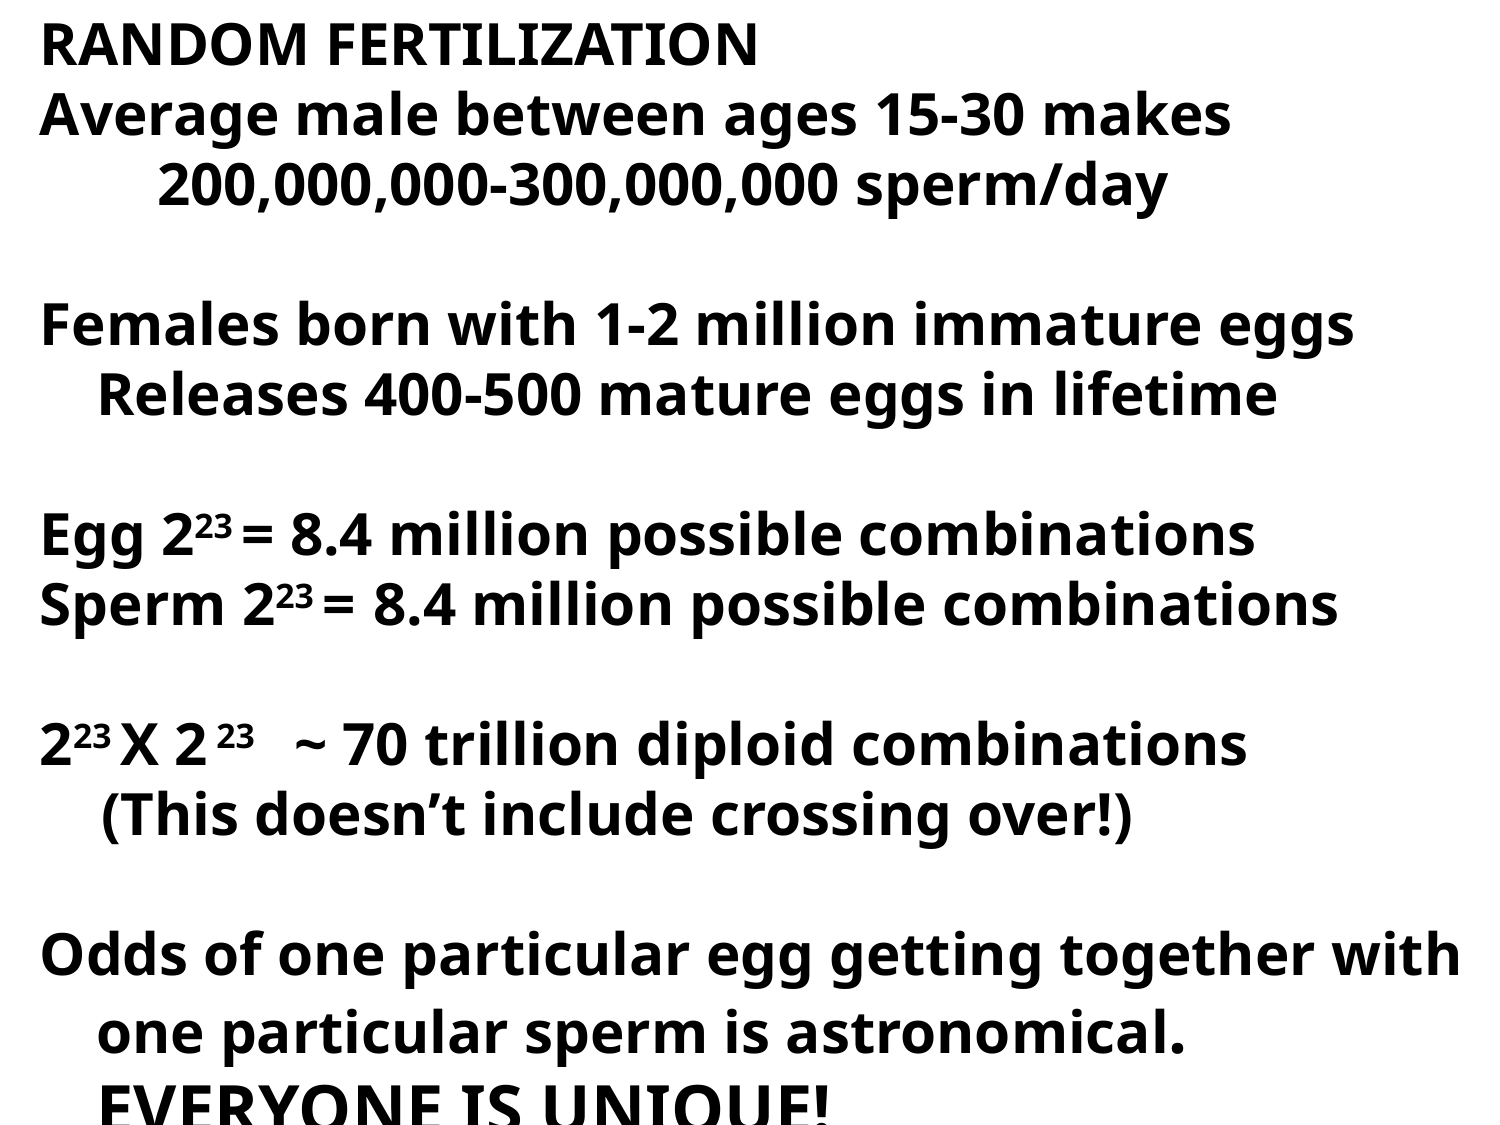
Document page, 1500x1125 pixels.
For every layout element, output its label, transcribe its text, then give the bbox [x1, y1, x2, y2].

list RANDOM FERTILIZATION Average male between ages 15-30 makes 200,000,000-300,000,000 sperm/day Females born with 1-2 million immature eggs Releases 400-500 mature eggs in lifetime Egg 223 = 8.4 million possible combinations Sperm 223 = 8.4 million possible combinations 223 X 2 23 ~ 70 trillion diploid combinations (This doesn’t include crossing over!) Odds of one particular egg getting together with one particular sperm is astronomical. EVERYONE IS UNIQUE! [24, 0, 1500, 1123]
